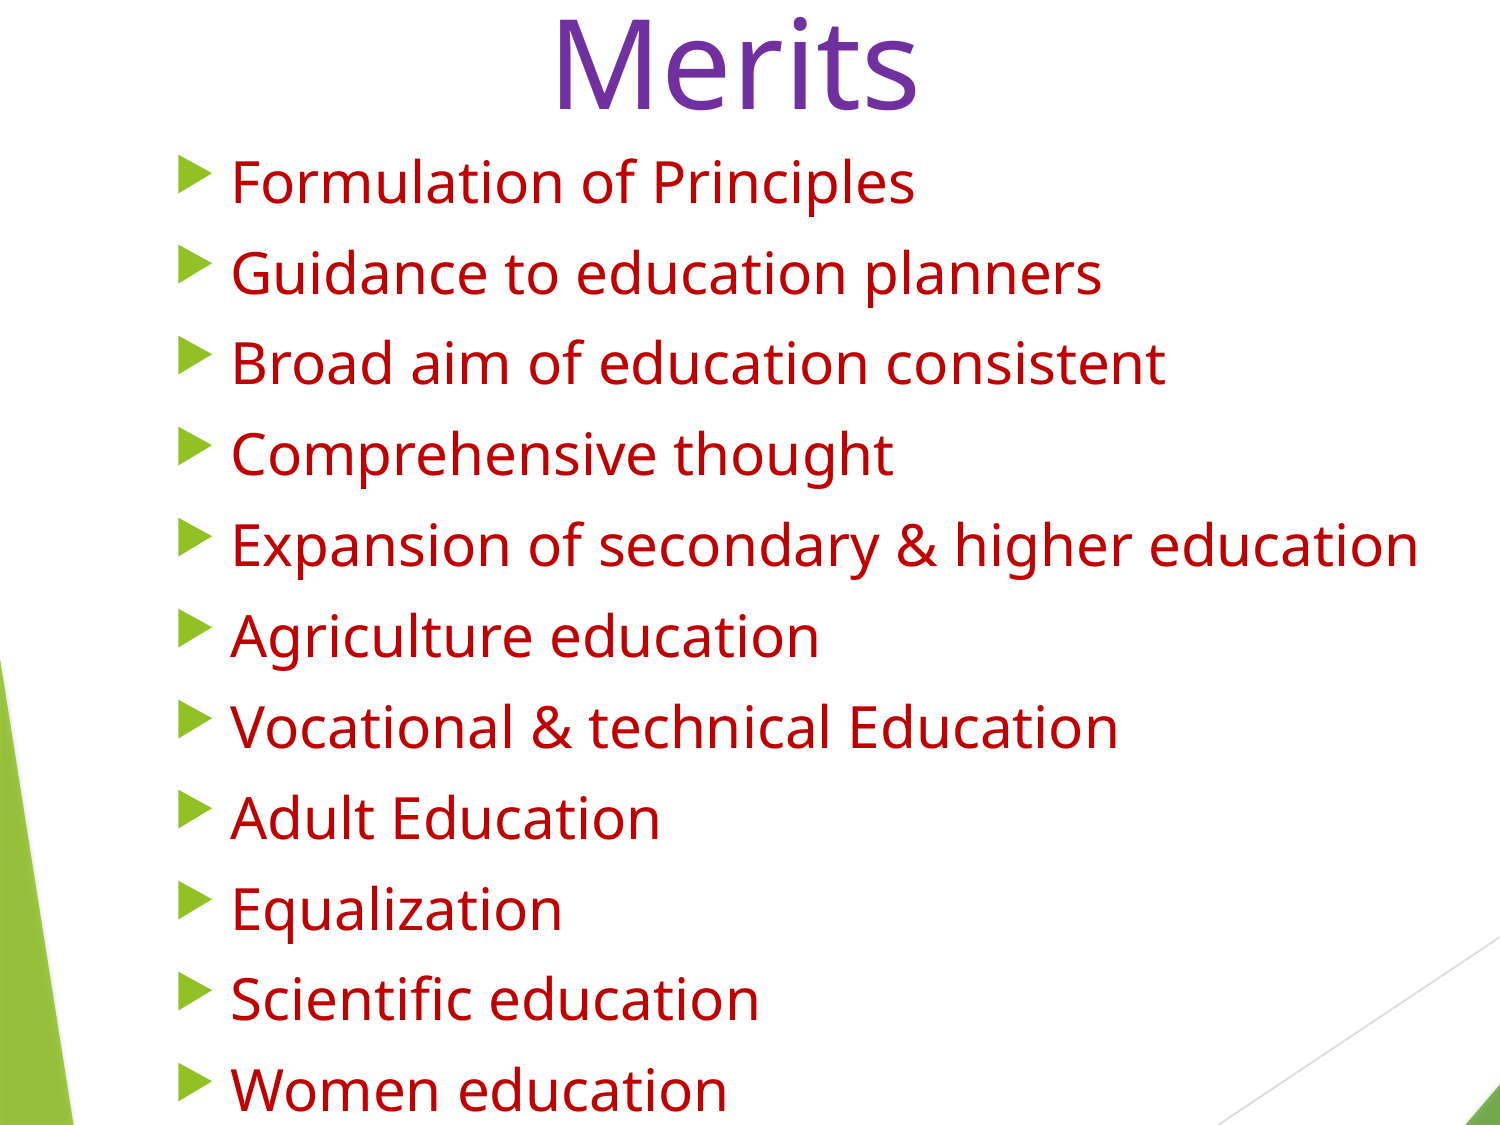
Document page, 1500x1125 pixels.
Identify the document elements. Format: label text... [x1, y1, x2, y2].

list Formulation of Principles Guidance to education planners Broad aim of education consistent Comprehensive thought Expansion of secondary & higher education Agriculture education Vocational & technical Education Adult Education Equalization Scientific education Women education [159, 137, 1500, 1125]
title Merits [0, 0, 1486, 115]
